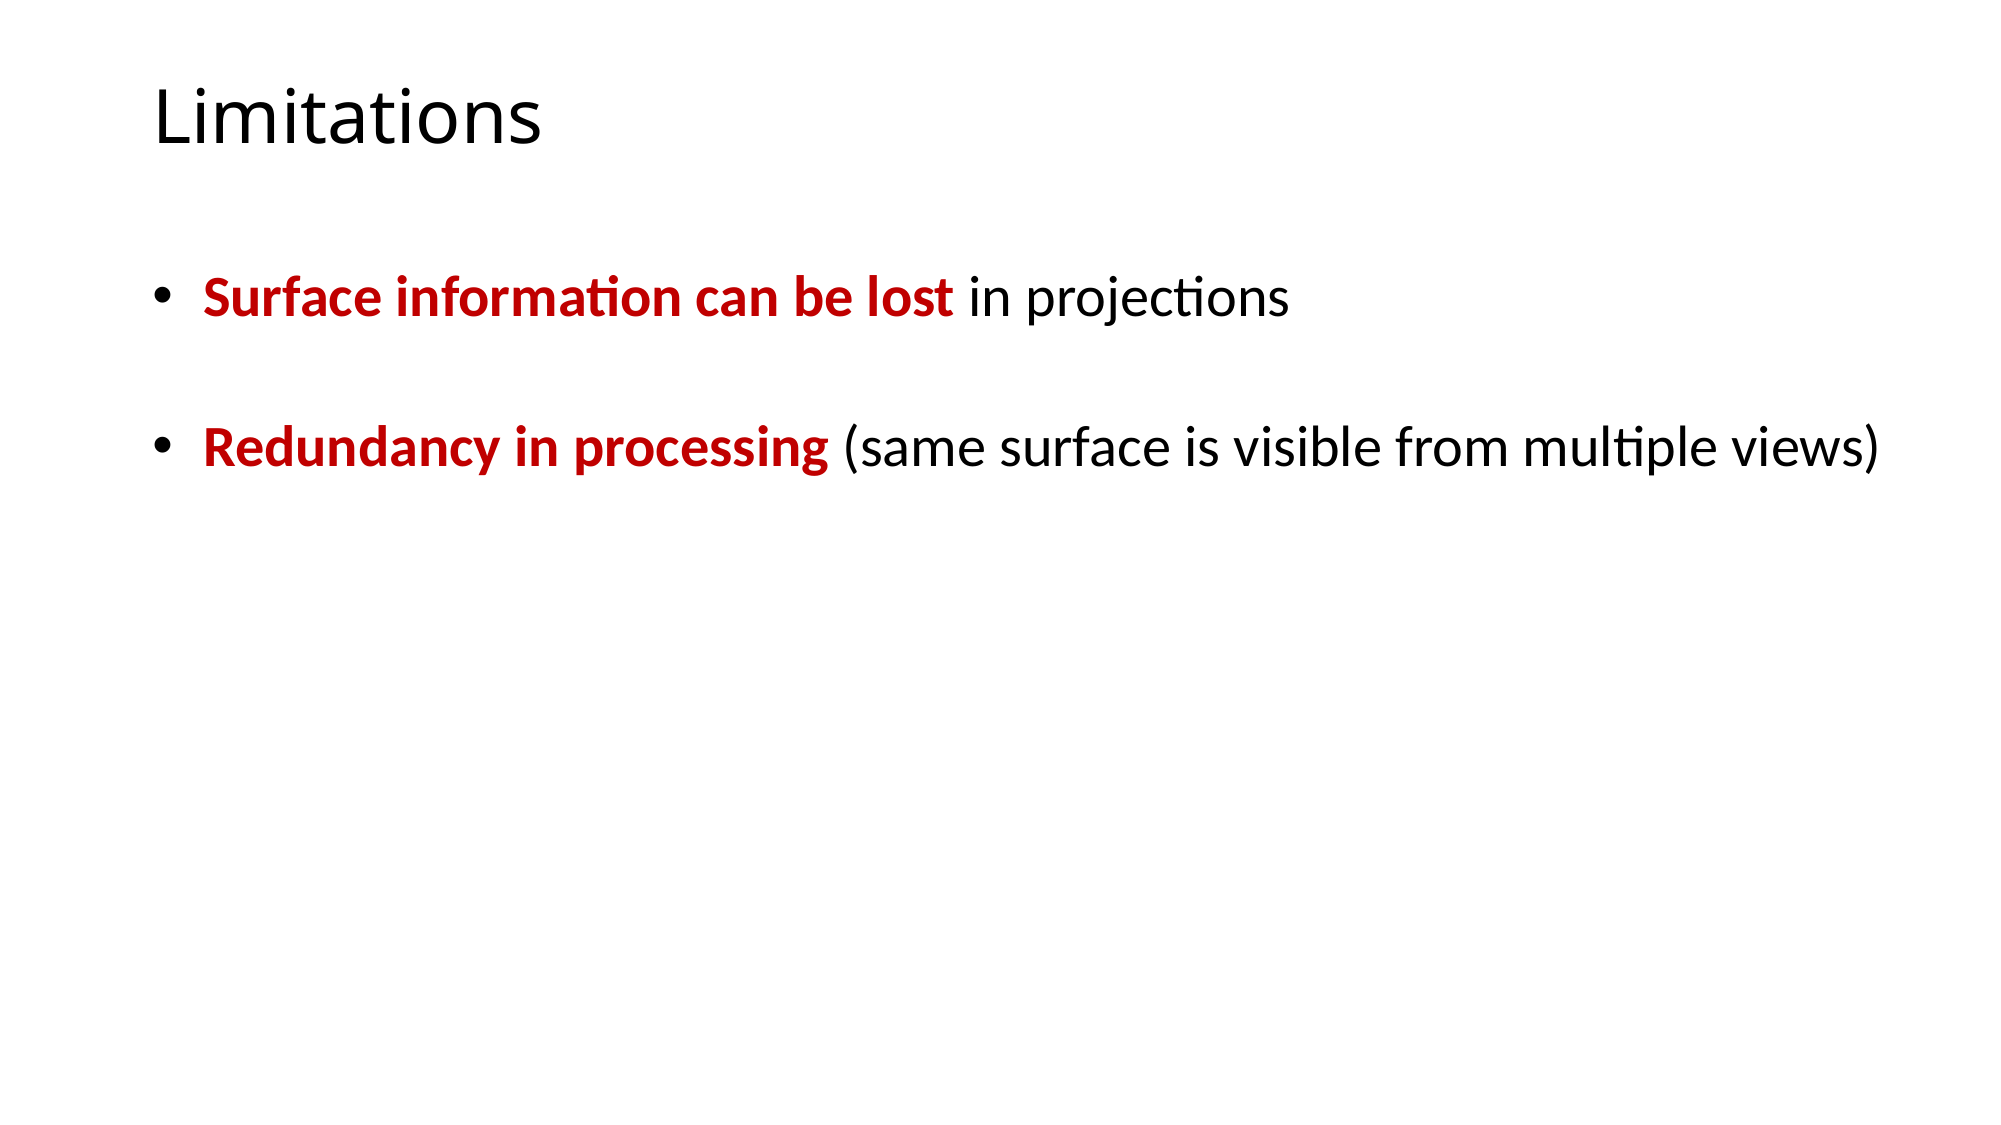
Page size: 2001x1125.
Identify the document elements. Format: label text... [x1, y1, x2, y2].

list Surface information can be lost in projections Redundancy in processing (same surface is visible from multiple views) [137, 259, 1956, 1014]
title Limitations [137, 10, 1863, 229]
